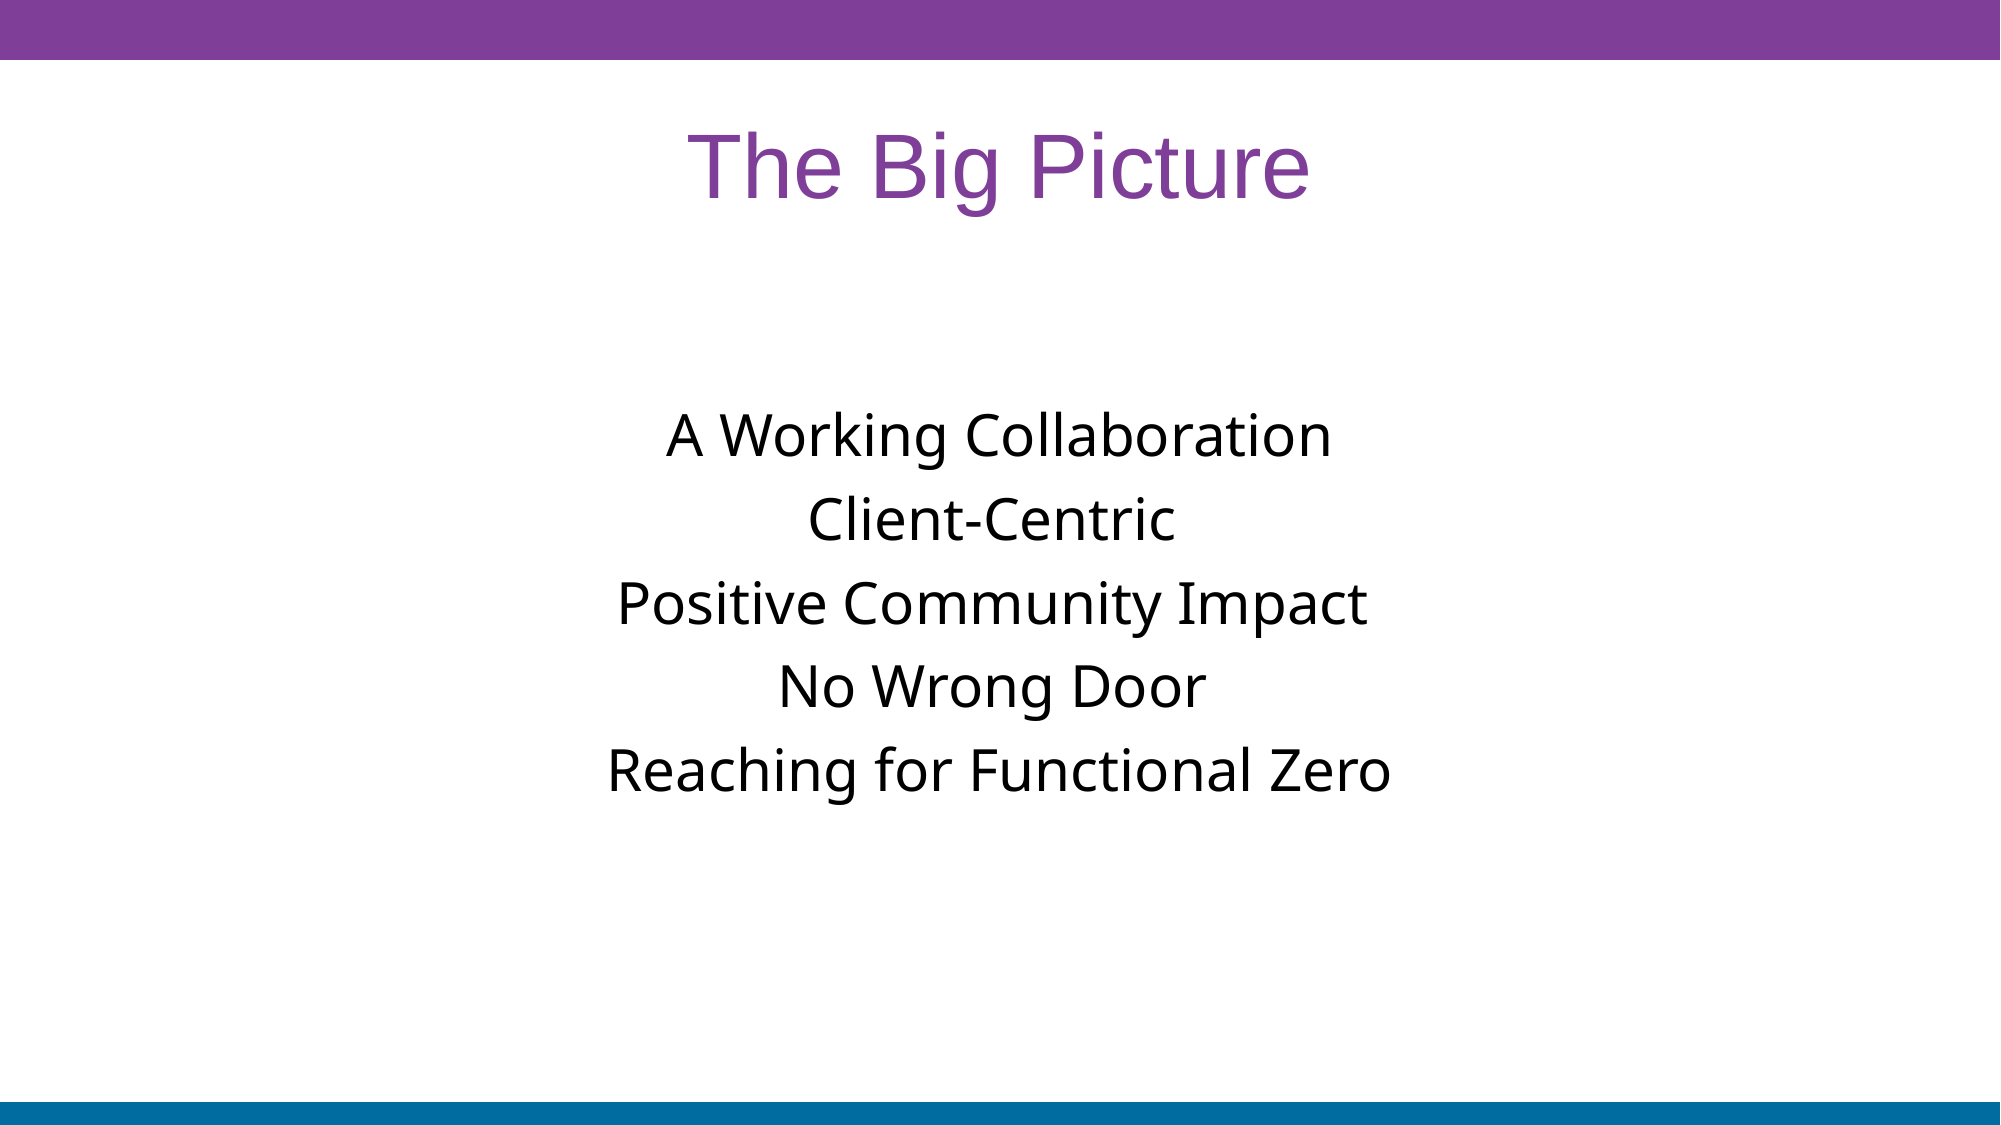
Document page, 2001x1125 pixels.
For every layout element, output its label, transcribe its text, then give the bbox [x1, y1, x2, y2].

title The Big Picture [136, 59, 1863, 278]
list A Working Collaboration Client-Centric Positive Community Impact No Wrong Door Reaching for Functional Zero [136, 406, 1863, 826]
